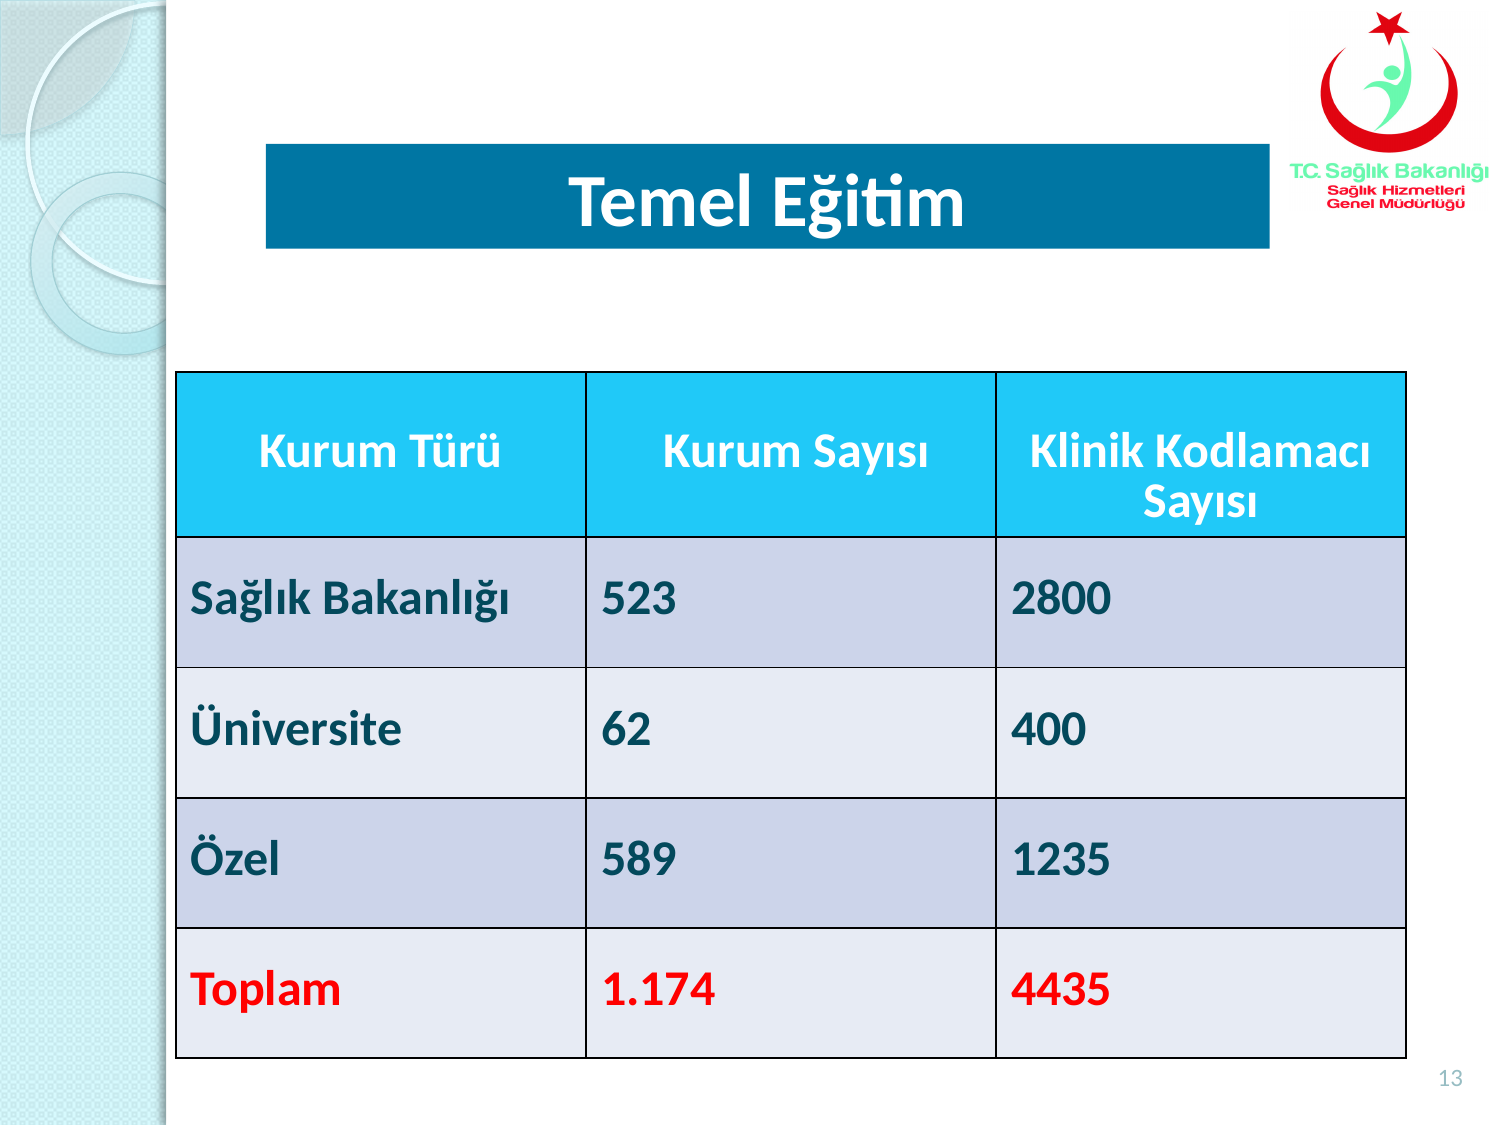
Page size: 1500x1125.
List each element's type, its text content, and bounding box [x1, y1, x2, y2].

table_cell 1235 [997, 799, 1405, 927]
table_header Kurum Türü [177, 373, 585, 536]
table_cell Sağlık Bakanlığı [177, 538, 585, 667]
table_cell 1.174 [587, 929, 995, 1057]
table_cell Özel [177, 799, 585, 927]
slide_number 13 [1413, 1021, 1488, 1100]
table_cell 523 [587, 538, 995, 667]
text_box Temel Eğitim [265, 143, 1270, 249]
table_cell 400 [997, 668, 1405, 797]
table_header Klinik Kodlamacı Sayısı [997, 373, 1405, 536]
table_cell 589 [587, 799, 995, 927]
table_cell 62 [587, 668, 995, 797]
table_cell 2800 [997, 538, 1405, 667]
table_cell 4435 [997, 929, 1405, 1057]
table_header Kurum Sayısı [587, 373, 995, 536]
picture [1288, 11, 1489, 212]
table_cell Toplam [177, 929, 585, 1057]
table_cell Üniversite [177, 668, 585, 797]
